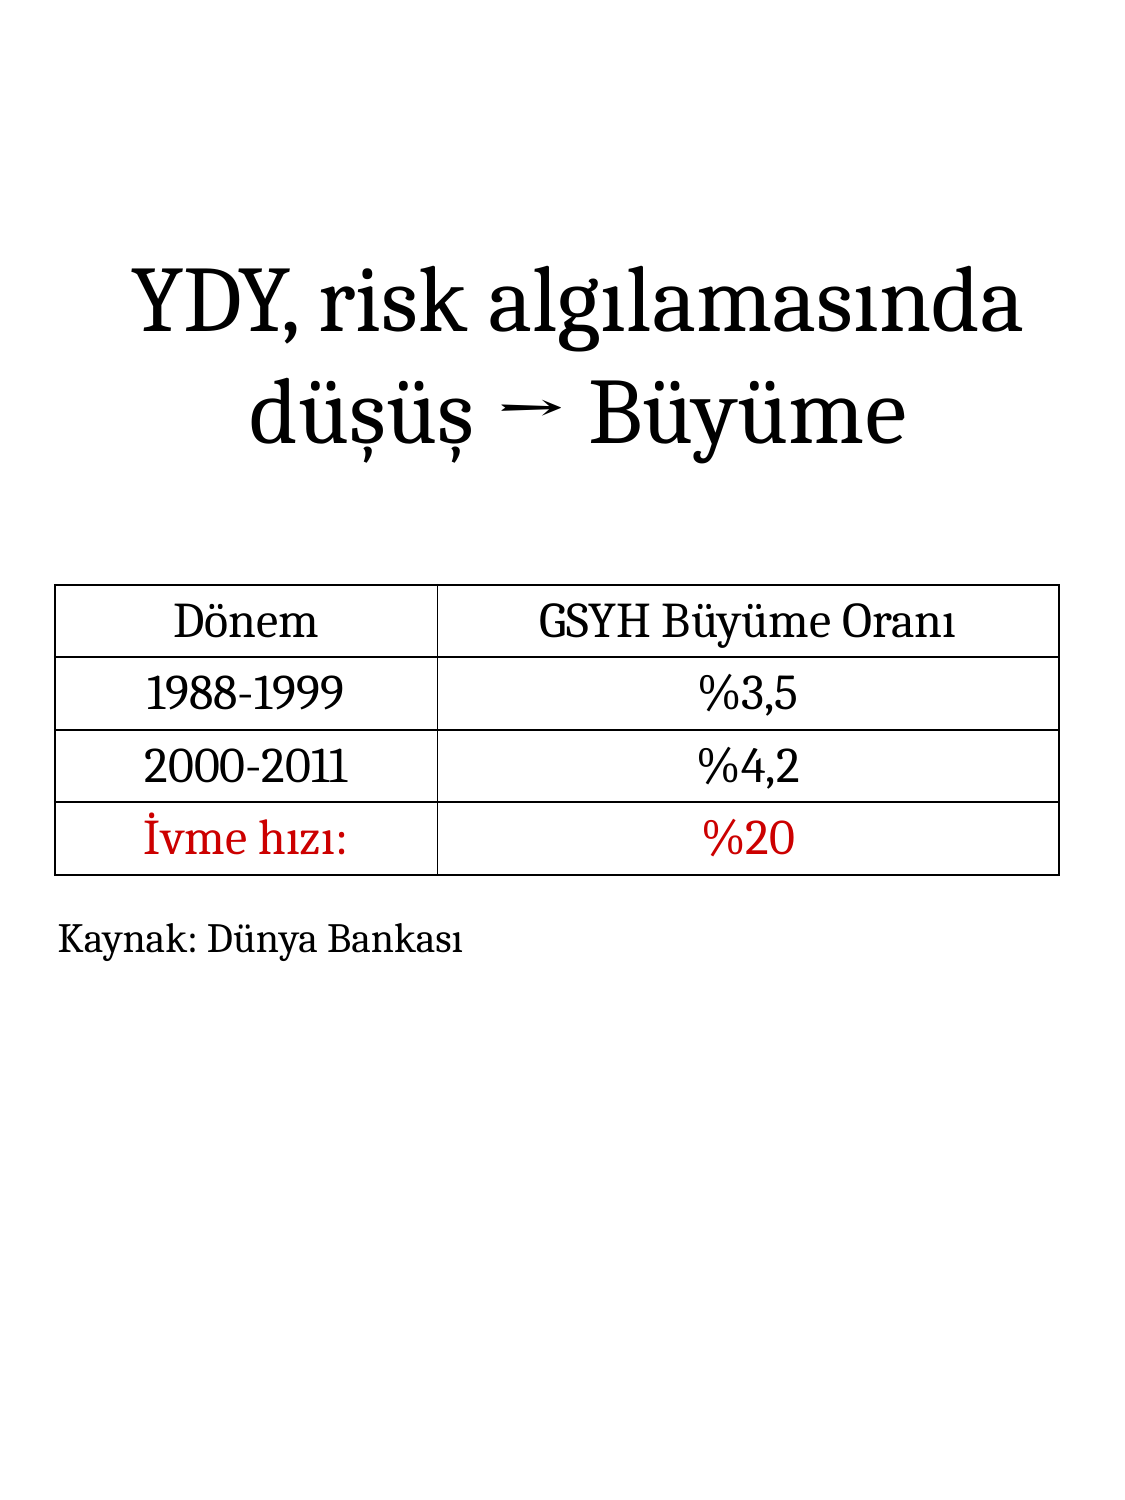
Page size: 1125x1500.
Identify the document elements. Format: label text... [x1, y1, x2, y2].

table_cell 2000-2011 [56, 731, 437, 801]
table_cell %20 [438, 803, 1058, 874]
table_cell İvme hızı: [56, 803, 437, 874]
table_cell 1988-1999 [56, 658, 437, 729]
table_header GSYH Büyüme Oranı [438, 586, 1058, 656]
table_header Dönem [56, 586, 437, 656]
text_box Kaynak: Dünya Bankası [42, 903, 823, 963]
text_box YDY, risk algılamasında düşüş → Büyüme [31, 230, 1125, 502]
table_cell %3,5 [438, 658, 1058, 729]
table_cell %4,2 [438, 731, 1058, 801]
